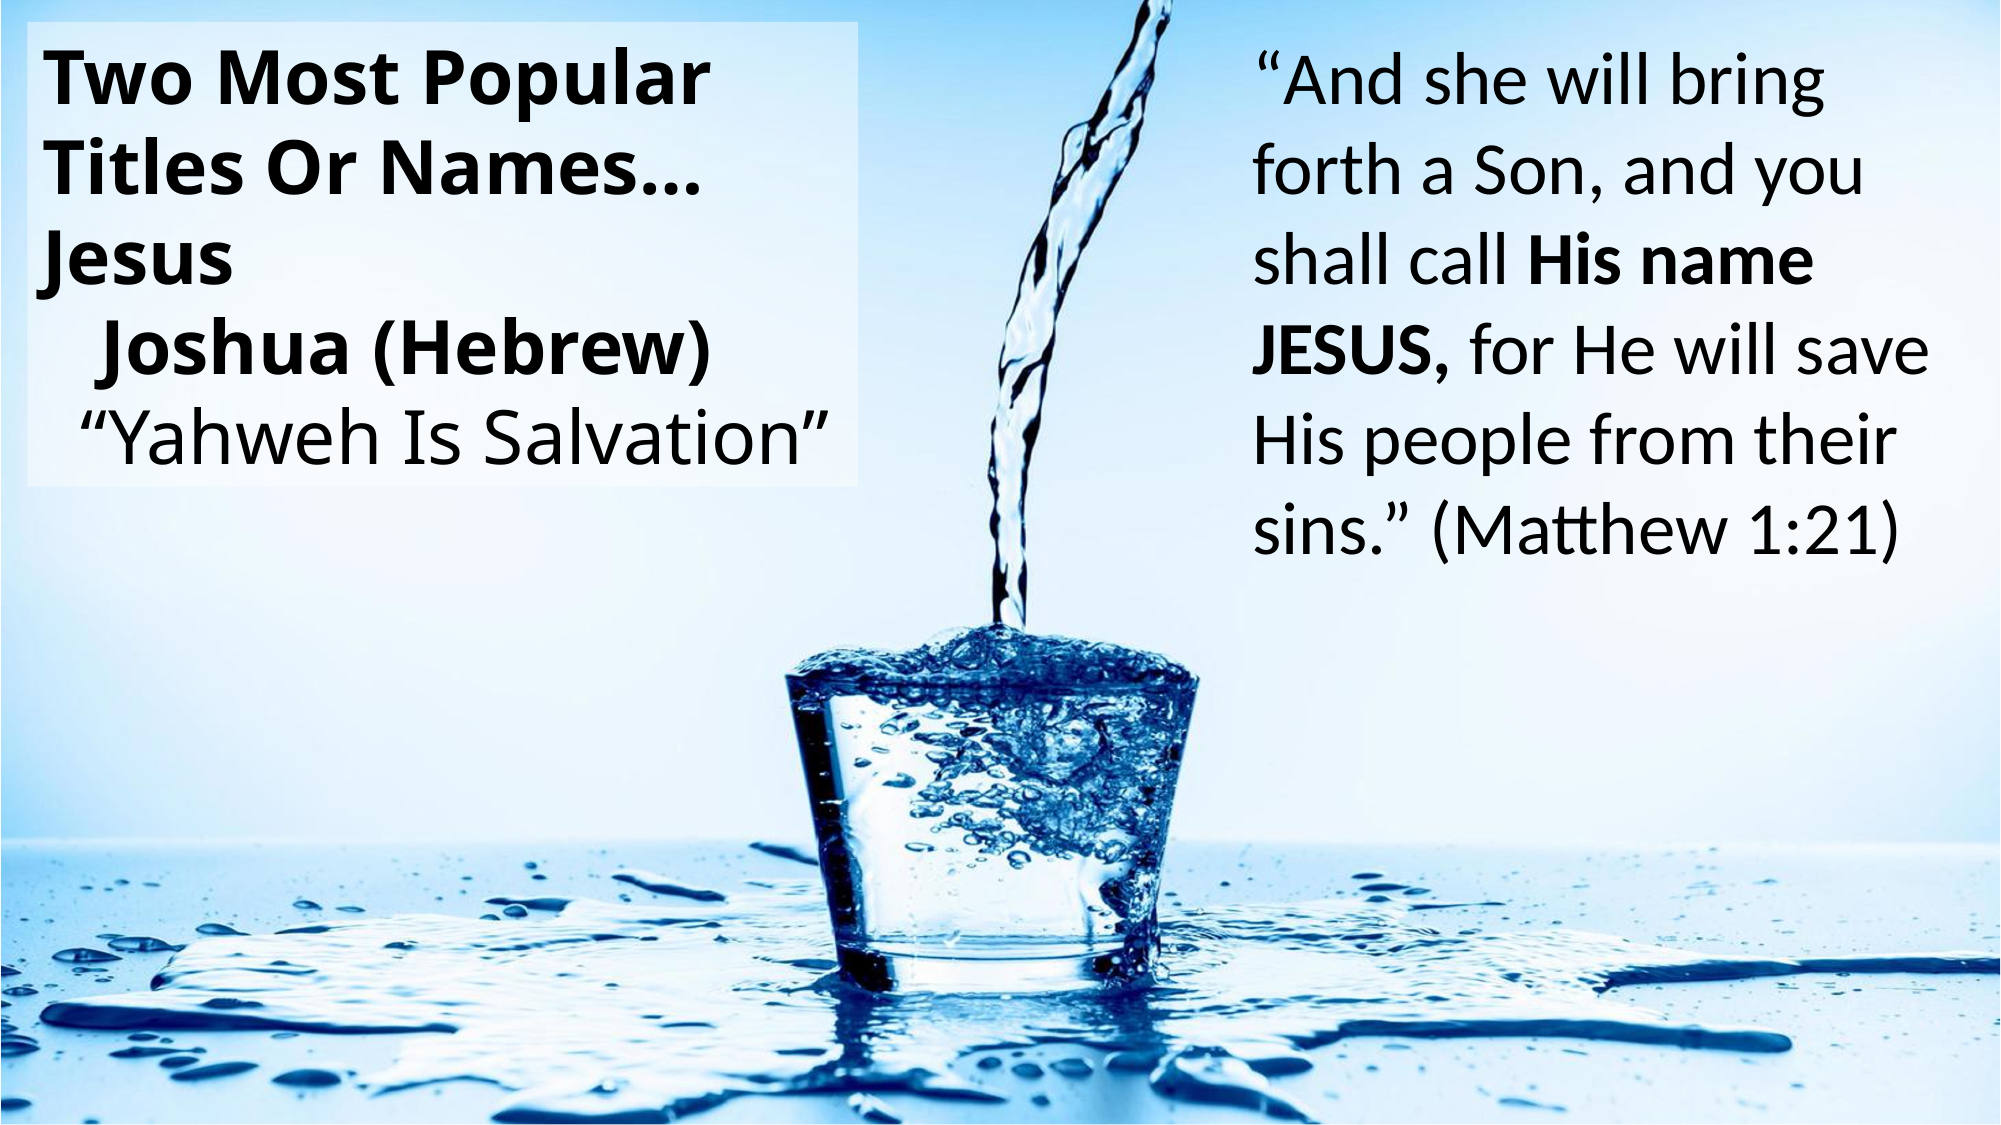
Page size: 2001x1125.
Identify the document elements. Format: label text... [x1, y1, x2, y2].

text_box Two Most Popular Titles Or Names… Jesus Joshua (Hebrew) “Yahweh Is Salvation” [27, 21, 859, 487]
text_box “And she will bring forth a Son, and you shall call His name JESUS, for He will save His people from their sins.” (Matthew 1:21) [1237, 21, 1973, 577]
picture [0, 0, 2001, 1125]
